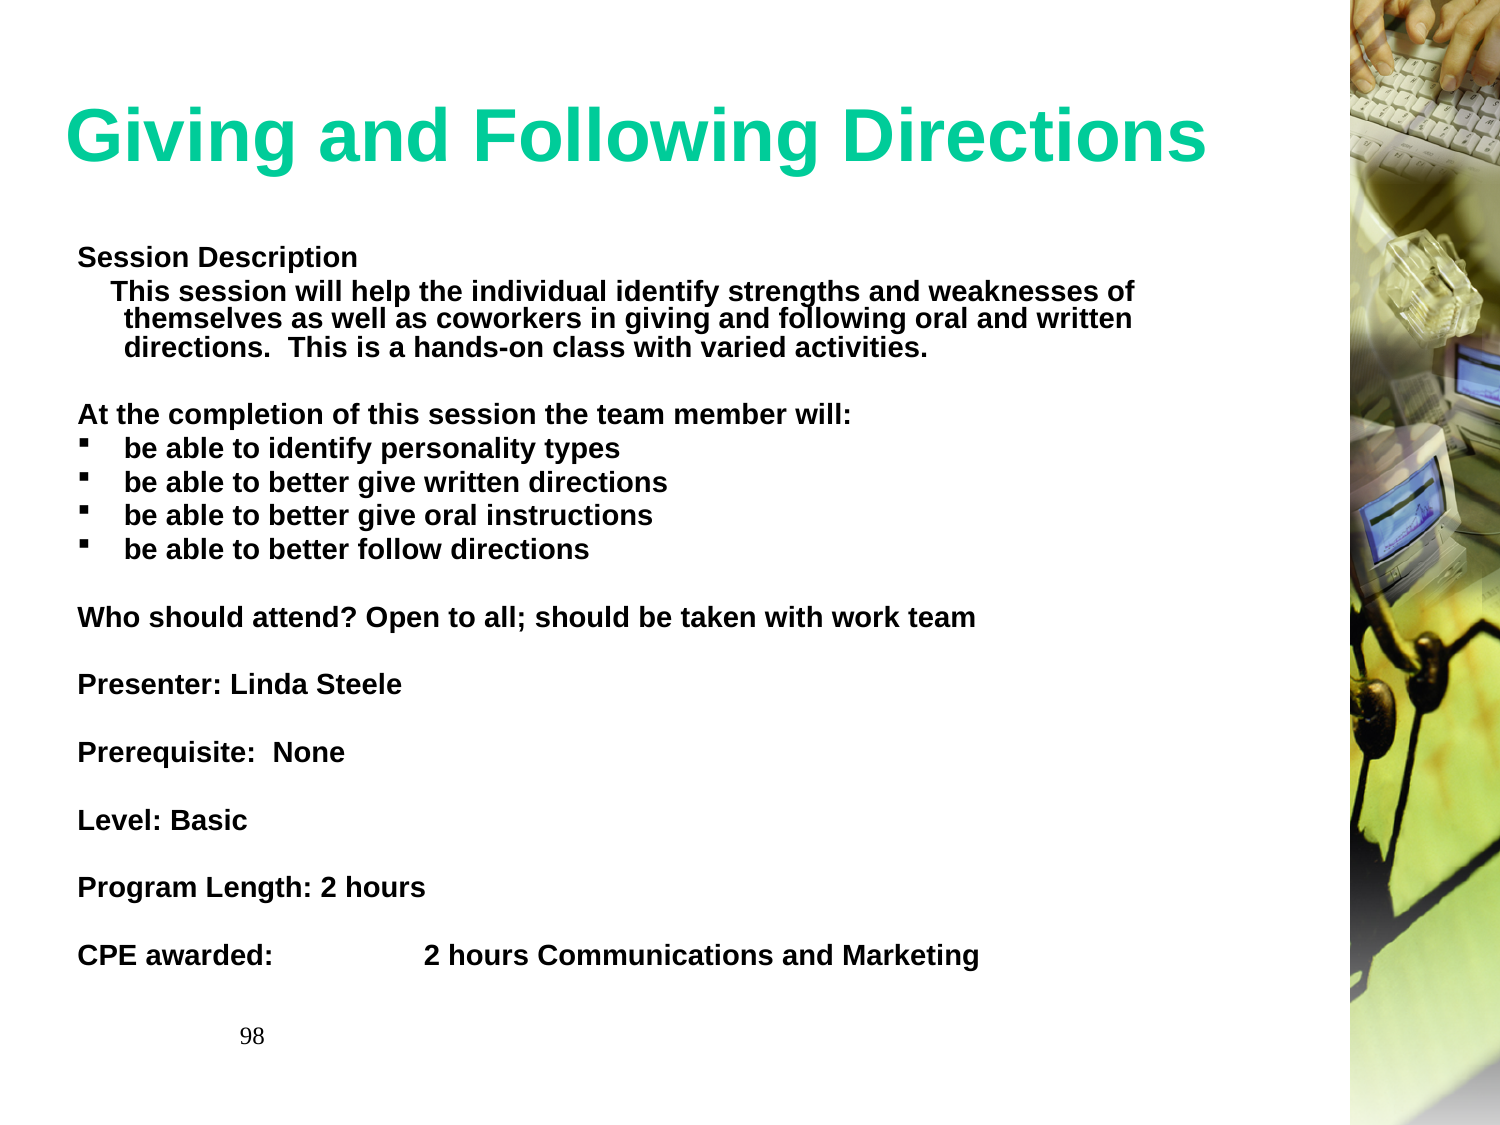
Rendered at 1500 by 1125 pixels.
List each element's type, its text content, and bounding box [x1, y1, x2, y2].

list Session Description This session will help the individual identify strengths and weaknesses of themselves as well as coworkers in giving and following oral and written directions. This is a hands-on class with varied activities. At the completion of this session the team member will: be able to identify personality types be able to better give written directions be able to better give oral instructions be able to better follow directions Who should attend? Open to all; should be taken with work team Presenter: Linda Steele Prerequisite: None Level: Basic Program Length: 2 hours CPE awarded: 2 hours Communications and Marketing [62, 237, 1276, 1026]
picture [1350, 0, 1500, 1125]
slide_number 98 [225, 1026, 538, 1088]
title Giving and Following Directions [49, 37, 1263, 226]
